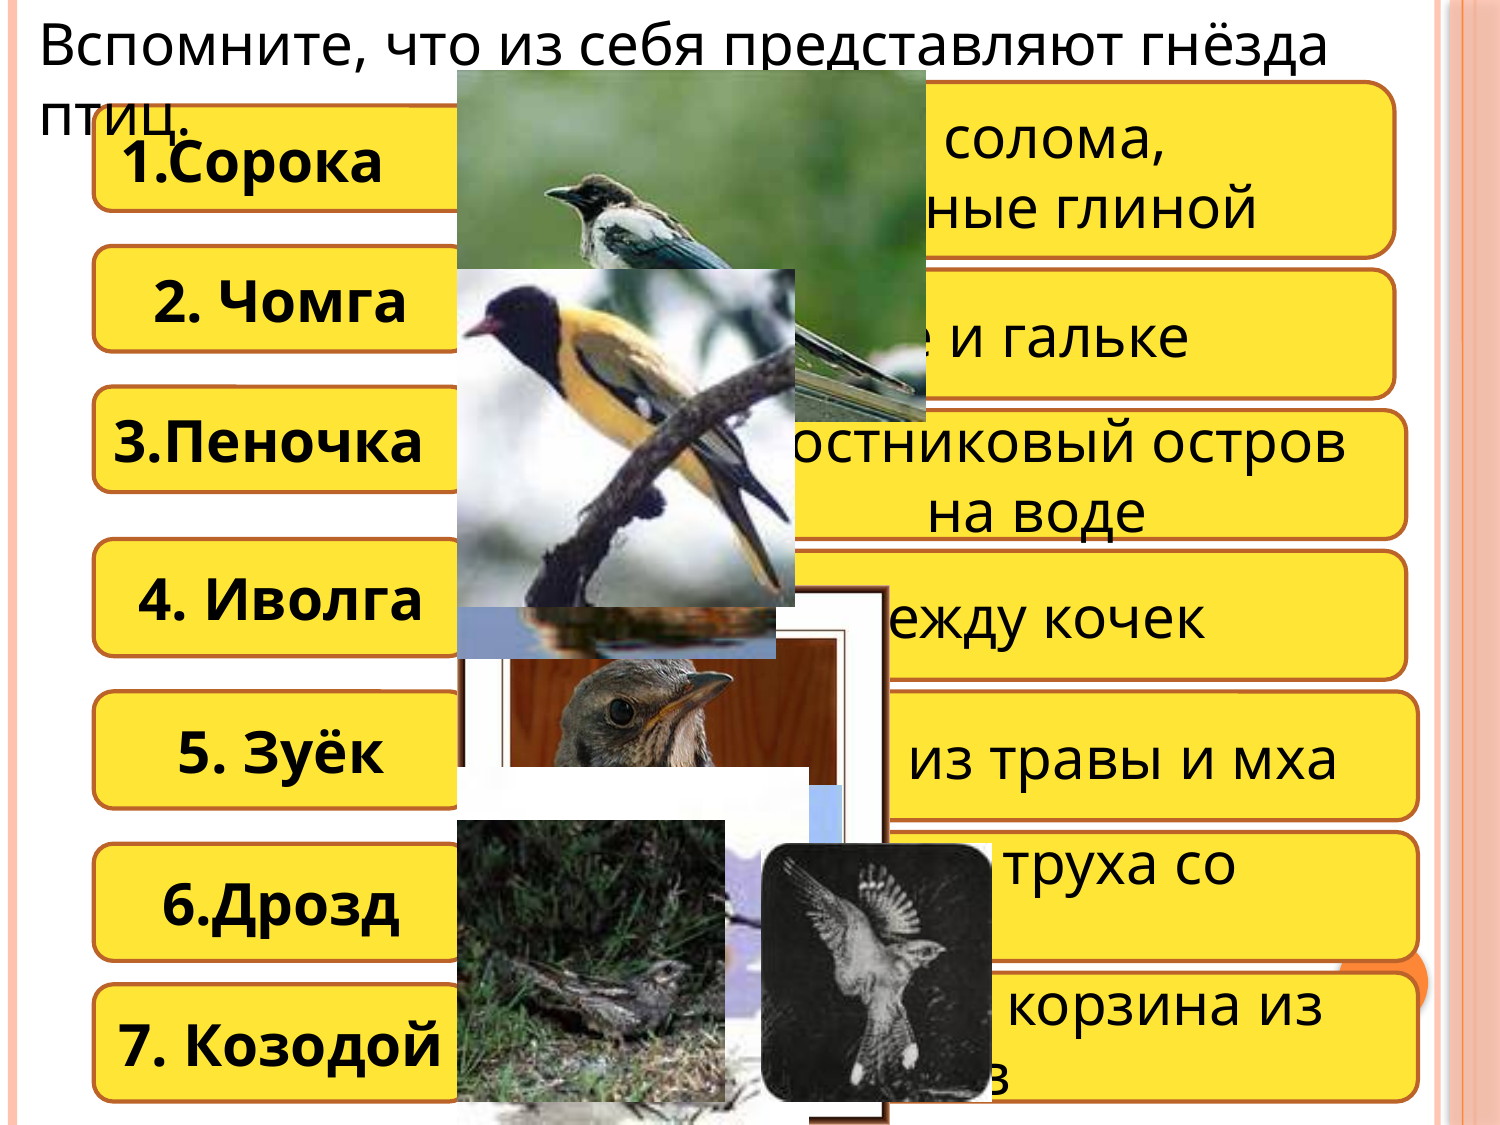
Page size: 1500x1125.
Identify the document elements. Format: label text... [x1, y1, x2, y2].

picture [456, 69, 992, 1125]
text_box 4. Иволга [91, 536, 449, 659]
text_box 1.Сорока [105, 117, 450, 202]
text_box древесная труха со слюной [897, 829, 1421, 964]
text_box ямка между кочек [801, 548, 1409, 682]
text_box тростниковый остров на воде [801, 408, 1409, 542]
text_box 7. Козодой [91, 982, 448, 1104]
text_box 2. Чомга [91, 243, 450, 354]
text_box шалаш из травы и мха [897, 689, 1421, 823]
text_box Вспомните, что из себя представляют гнёзда птиц. [23, 0, 1500, 155]
text_box прутья и солома, обмазанные глиной [933, 79, 1397, 260]
text_box 5. Зуёк [91, 689, 450, 811]
text_box 6.Дрозд [91, 841, 448, 963]
text_box на песке и гальке [933, 267, 1397, 401]
text_box 3.Пеночка [91, 384, 449, 495]
text_box [91, 155, 450, 213]
text_box плетенная корзина из стебельков [997, 970, 1421, 1104]
